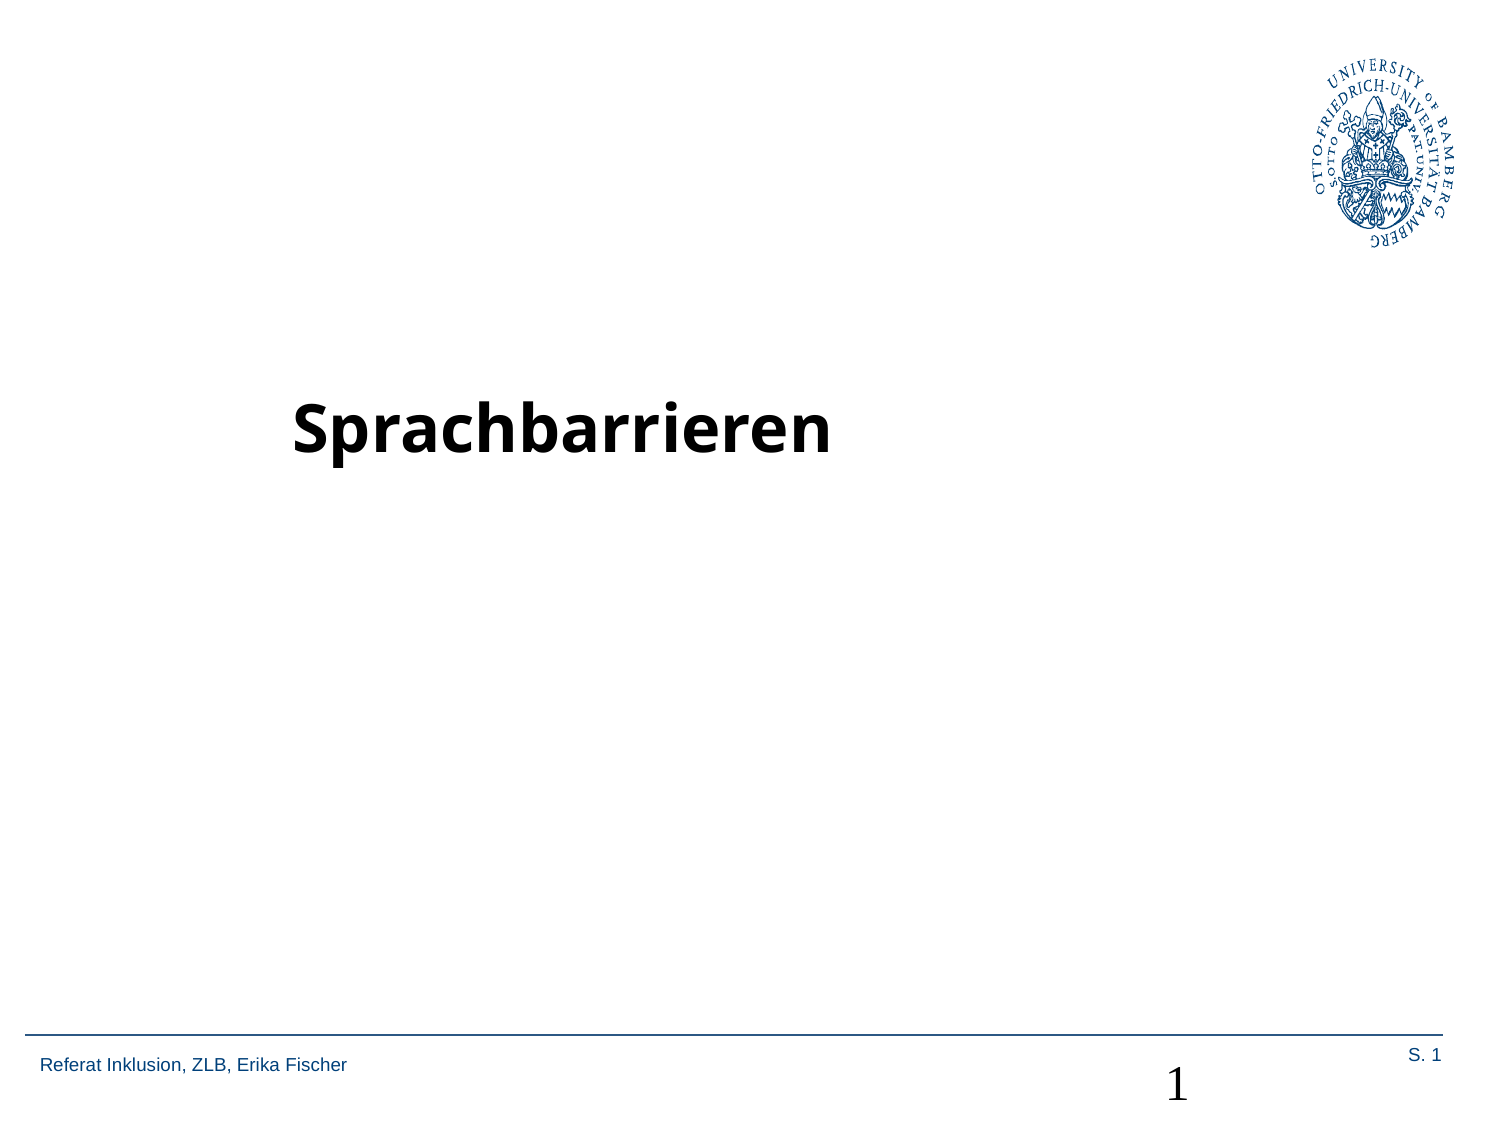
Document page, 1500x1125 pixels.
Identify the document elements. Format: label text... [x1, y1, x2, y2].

subtitle Sprachbarrieren [277, 338, 1328, 626]
slide_number 1 [1149, 1042, 1500, 1103]
